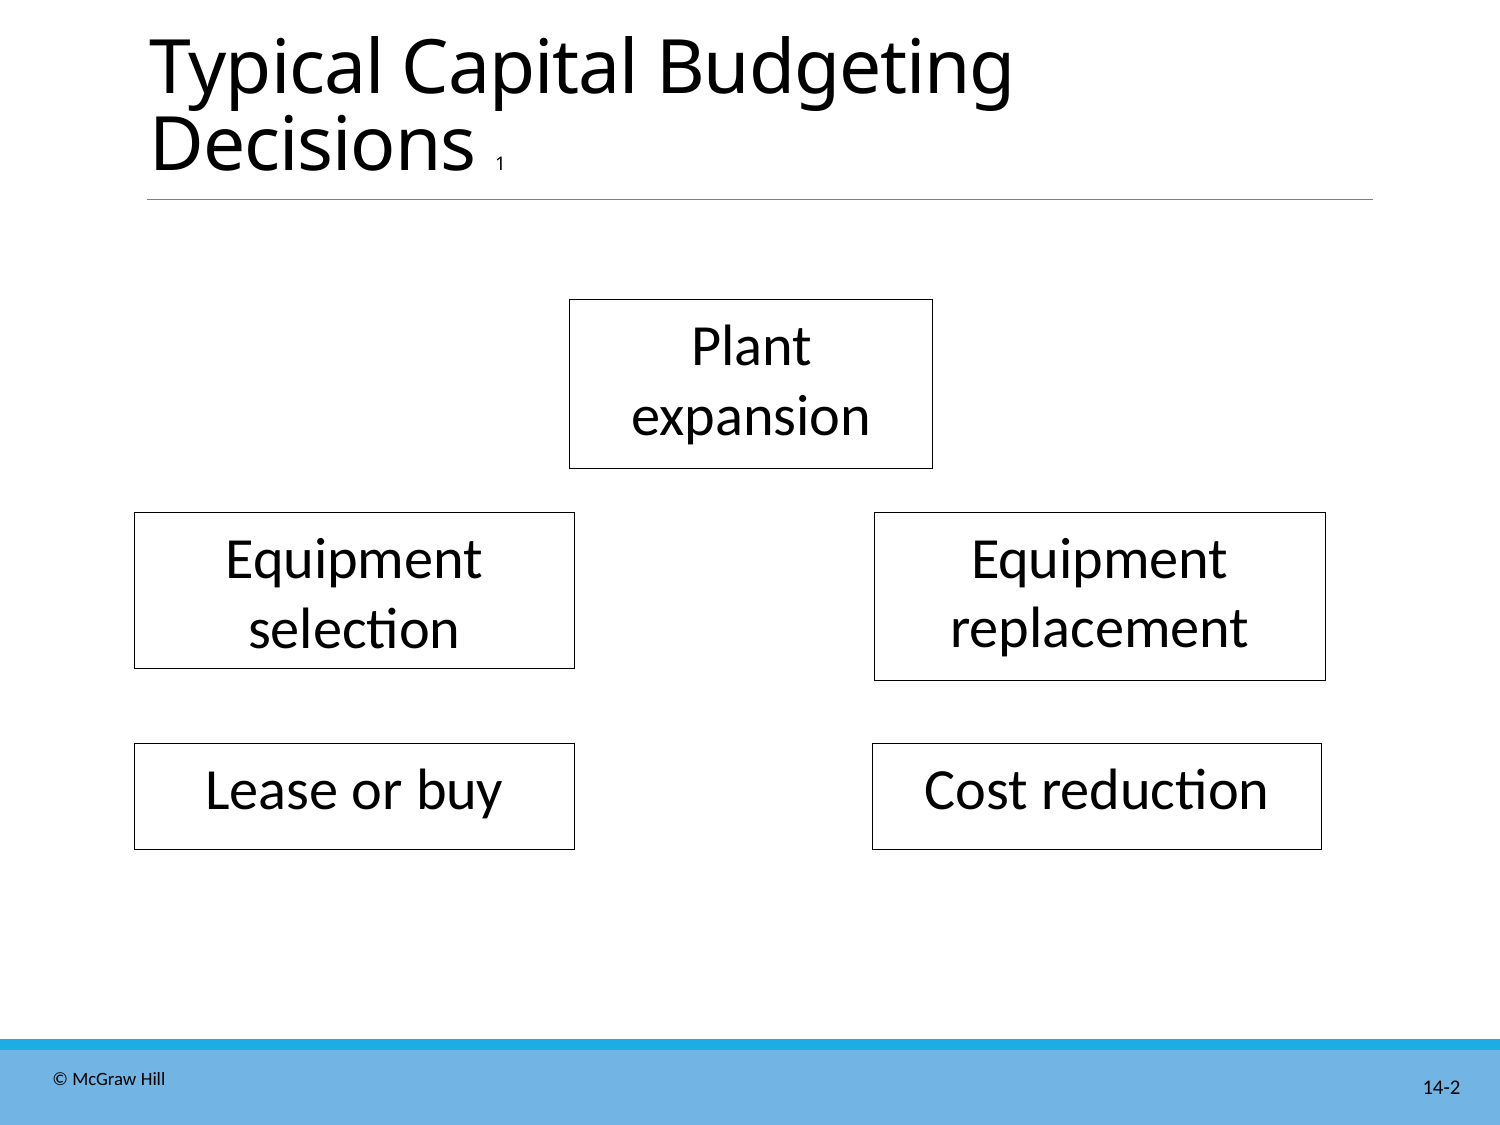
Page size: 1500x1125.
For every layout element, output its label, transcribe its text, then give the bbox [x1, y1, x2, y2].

list Plant expansion [569, 299, 933, 469]
list Equipment replacement [874, 512, 1326, 681]
title Typical Capital Budgeting Decisions 1 [134, 24, 1373, 194]
list Equipment selection [134, 512, 575, 669]
list Cost reduction [872, 743, 1322, 850]
list Lease or buy [134, 743, 575, 850]
